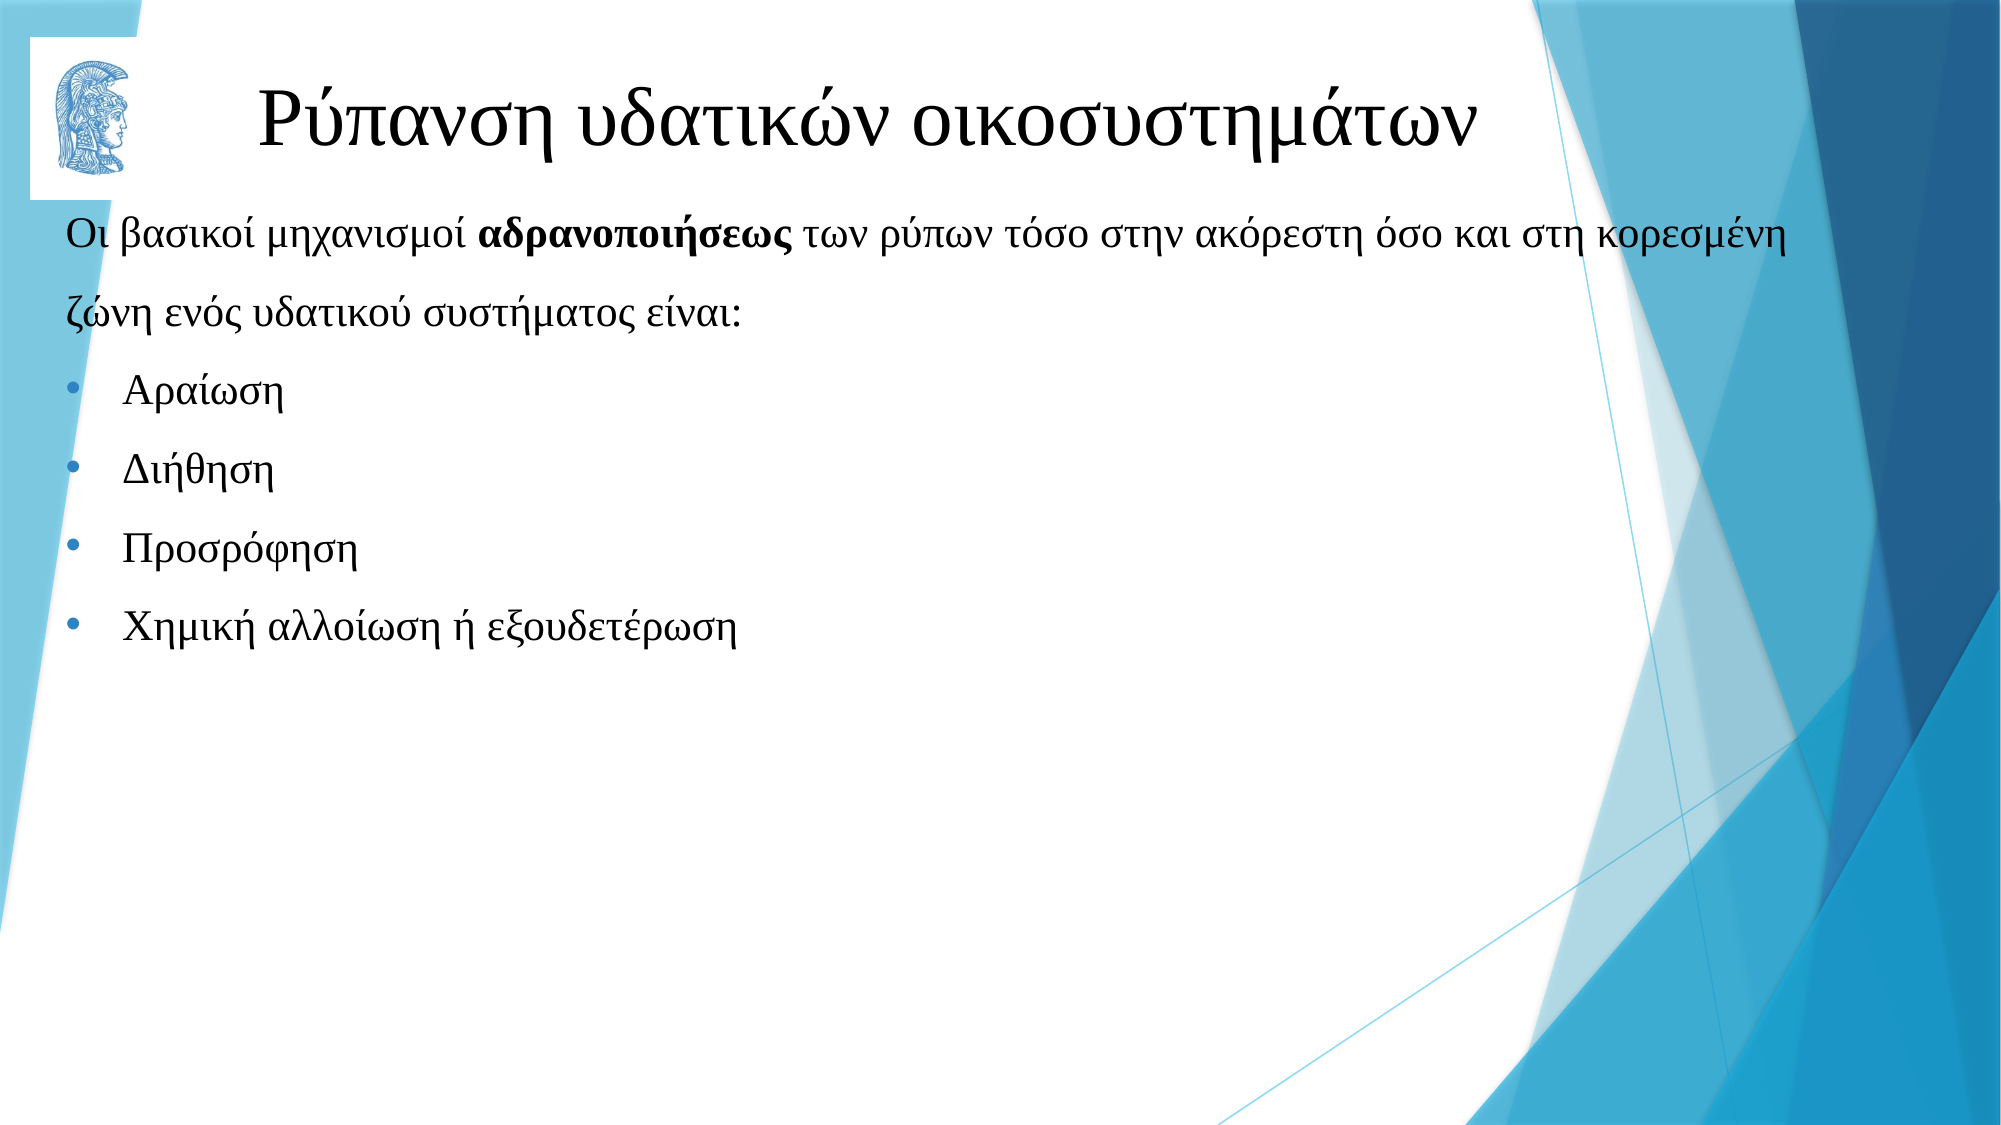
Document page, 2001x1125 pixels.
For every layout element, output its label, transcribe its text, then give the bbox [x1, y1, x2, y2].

text_box [155, 657, 1638, 1125]
title Ρύπανση υδατικών οικοσυστημάτων [243, 49, 1665, 169]
text_box Οι βασικοί μηχανισμοί αδρανοποιήσεως των ρύπων τόσο στην ακόρεστη όσο και στη κορεσμένη ζώνη ενός υδατικού συστήματος είναι: Αραίωση Διήθηση Προσρόφηση Χημική αλλοίωση ή εξουδετέρωση [50, 169, 1826, 657]
picture [29, 37, 156, 201]
